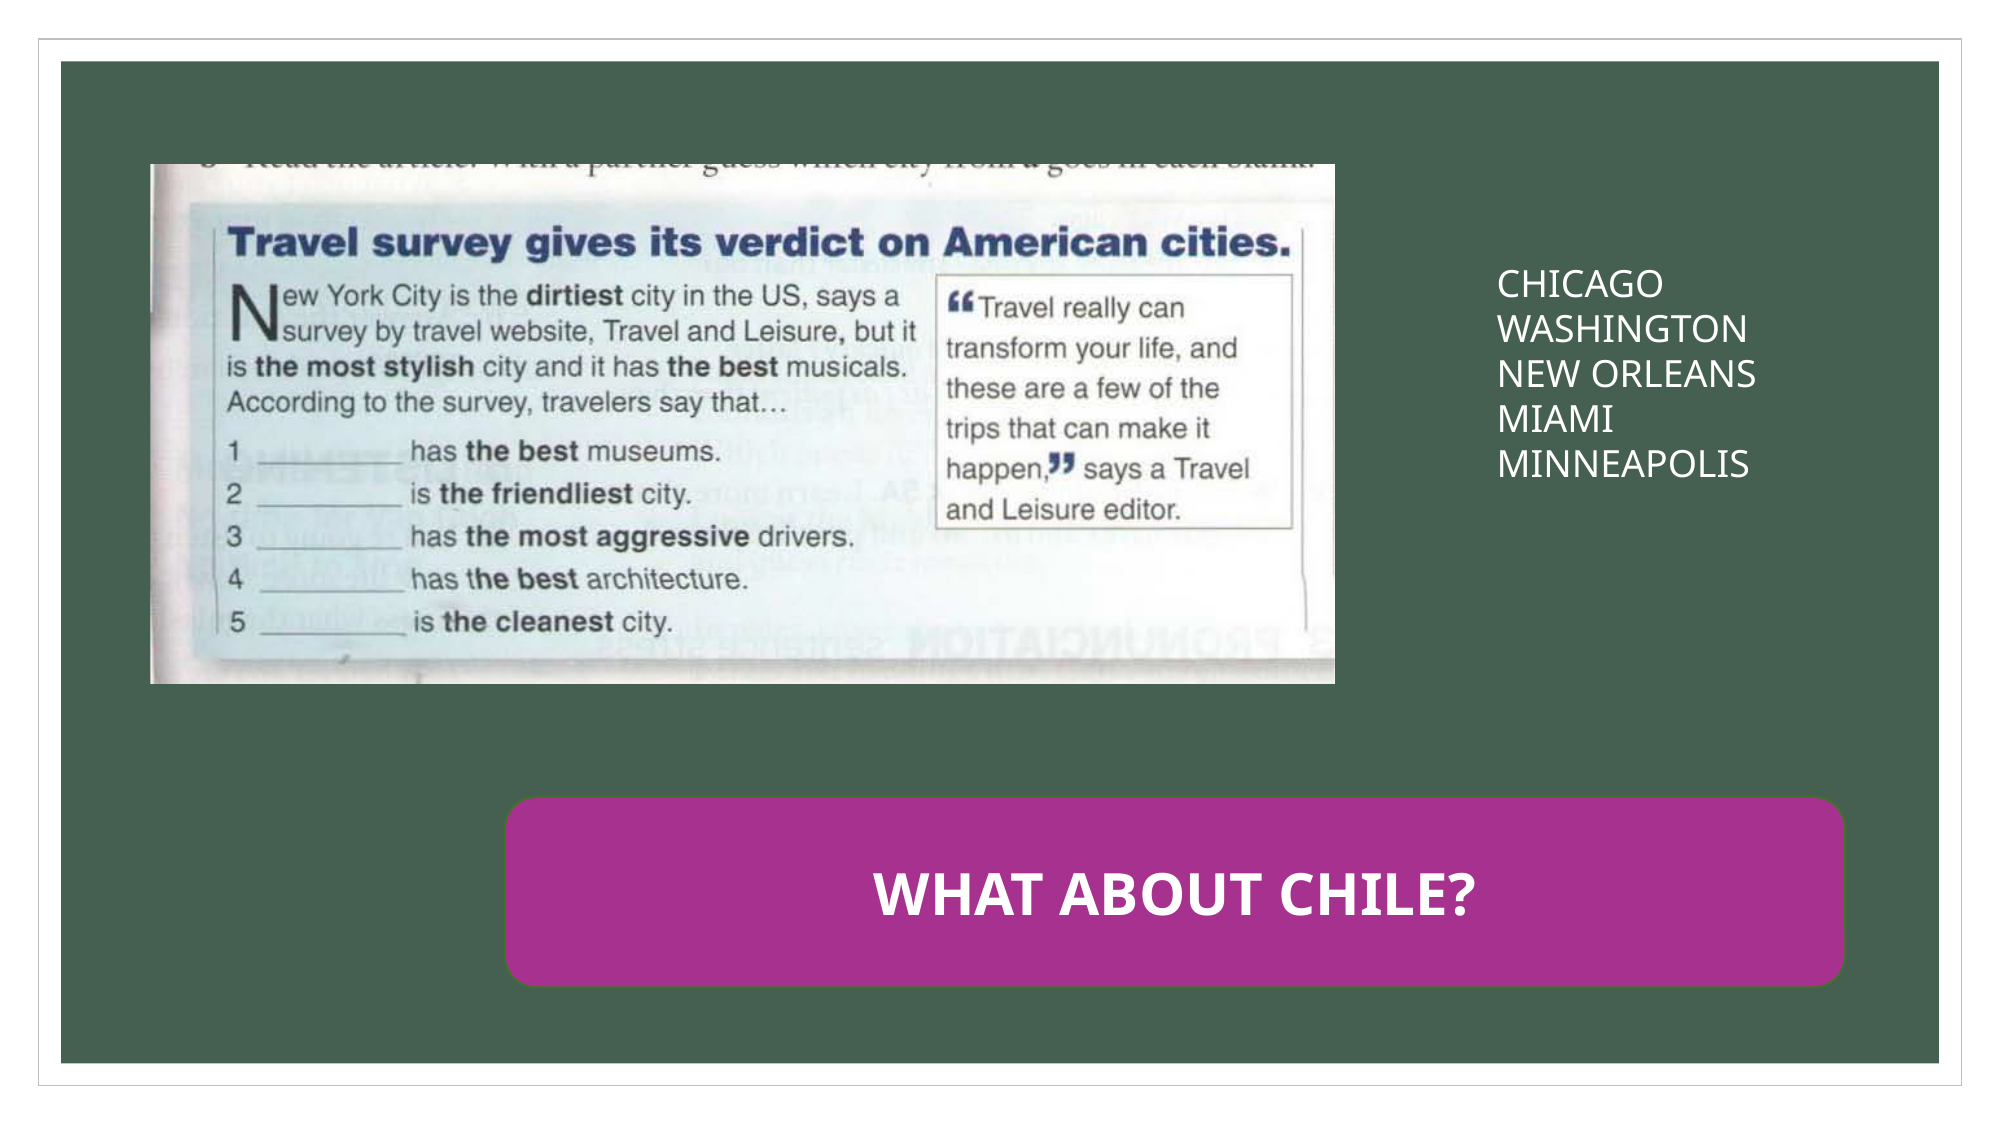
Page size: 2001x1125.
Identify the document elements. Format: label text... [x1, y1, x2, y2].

text_box WHAT ABOUT CHILE? [503, 795, 1847, 989]
text_box CHICAGO WASHINGTON NEW ORLEANS MIAMI MINNEAPOLIS [1481, 253, 1772, 493]
picture [150, 164, 1335, 684]
